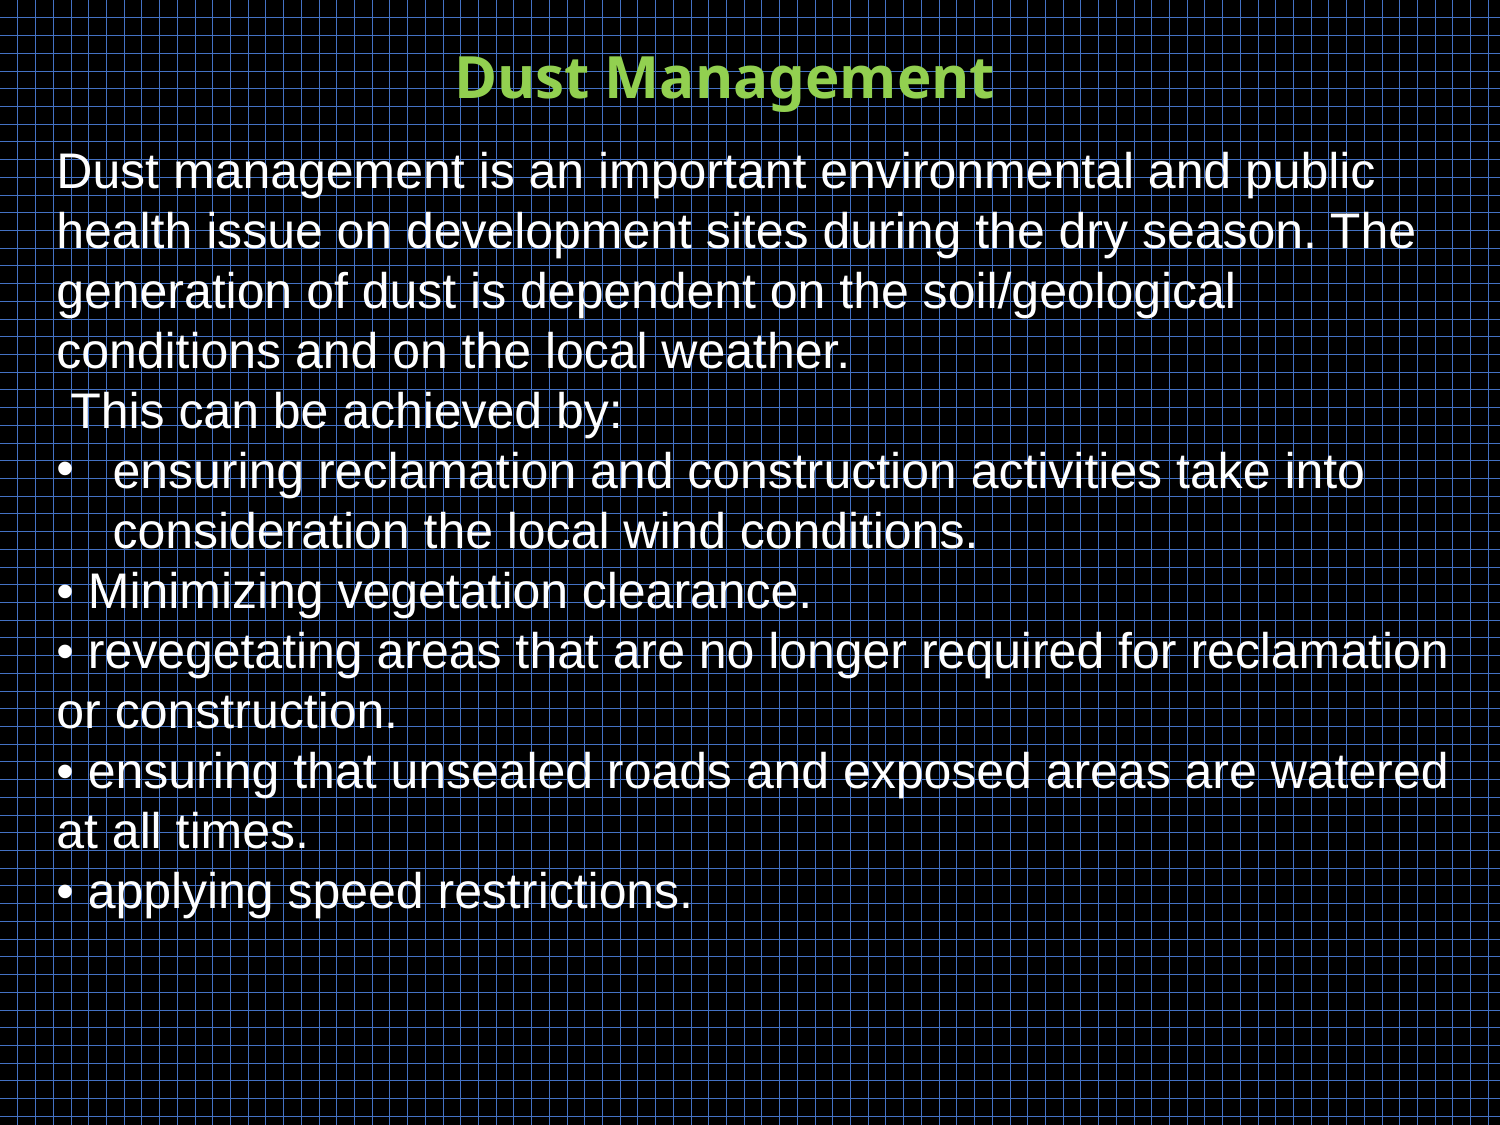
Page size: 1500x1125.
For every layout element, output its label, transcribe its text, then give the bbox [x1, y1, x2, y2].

title Dust Management [41, 30, 1382, 130]
text_box Dust management is an important environmental and public health issue on development sites during the dry season. The generation of dust is dependent on the soil/geological conditions and on the local weather. This can be achieved by: ensuring reclamation and construction activities take into consideration the local wind conditions. • Minimizing vegetation clearance. • revegetating areas that are no longer required for reclamation or construction. • ensuring that unsealed roads and exposed areas are watered at all times. • applying speed restrictions. [41, 130, 1475, 986]
